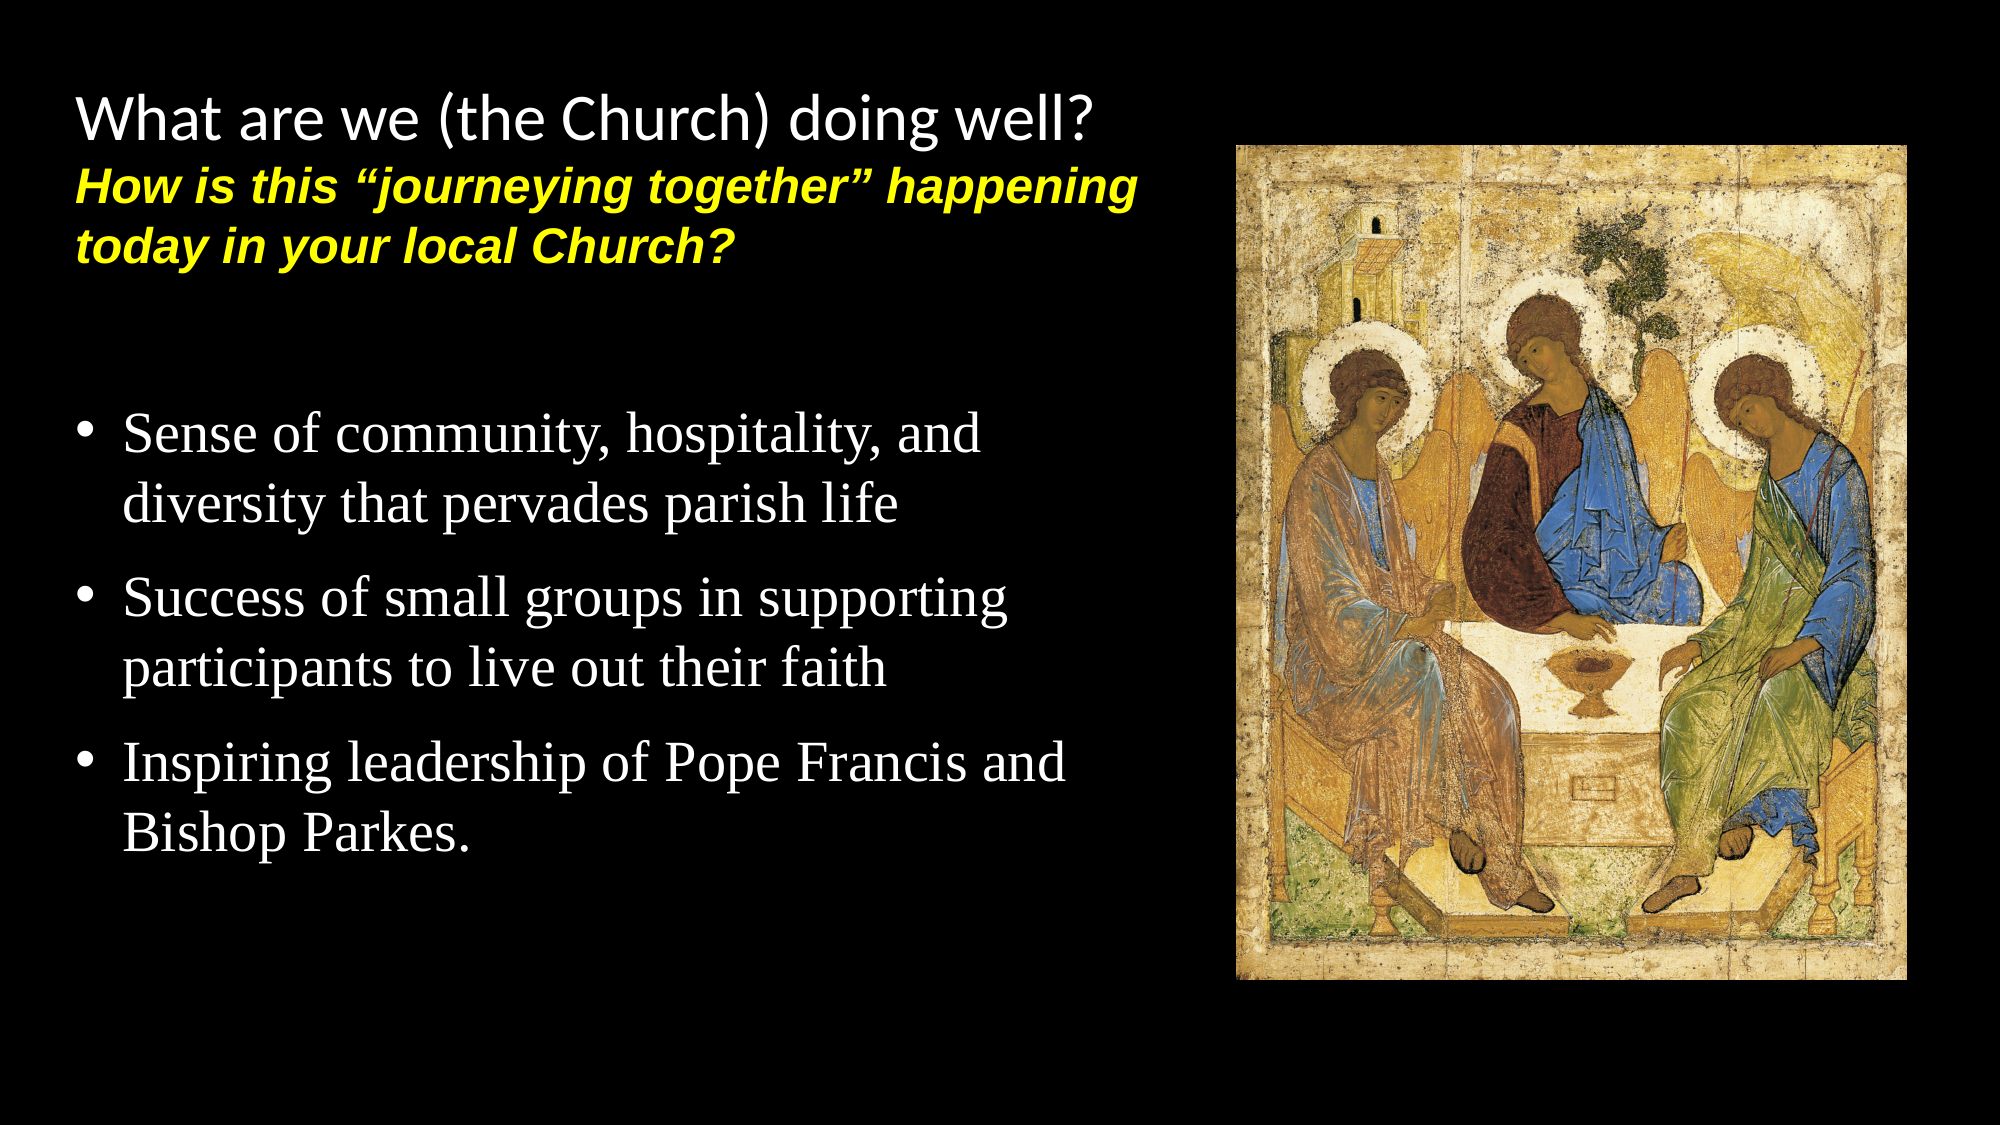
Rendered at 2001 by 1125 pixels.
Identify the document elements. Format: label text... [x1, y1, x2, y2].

picture [1236, 145, 1907, 980]
text_box What are we (the Church) doing well? How is this “journeying together” happening today in your local Church? Sense of community, hospitality, and diversity that pervades parish life Success of small groups in supporting participants to live out their faith Inspiring leadership of Pope Francis and Bishop Parkes. [60, 66, 1165, 871]
